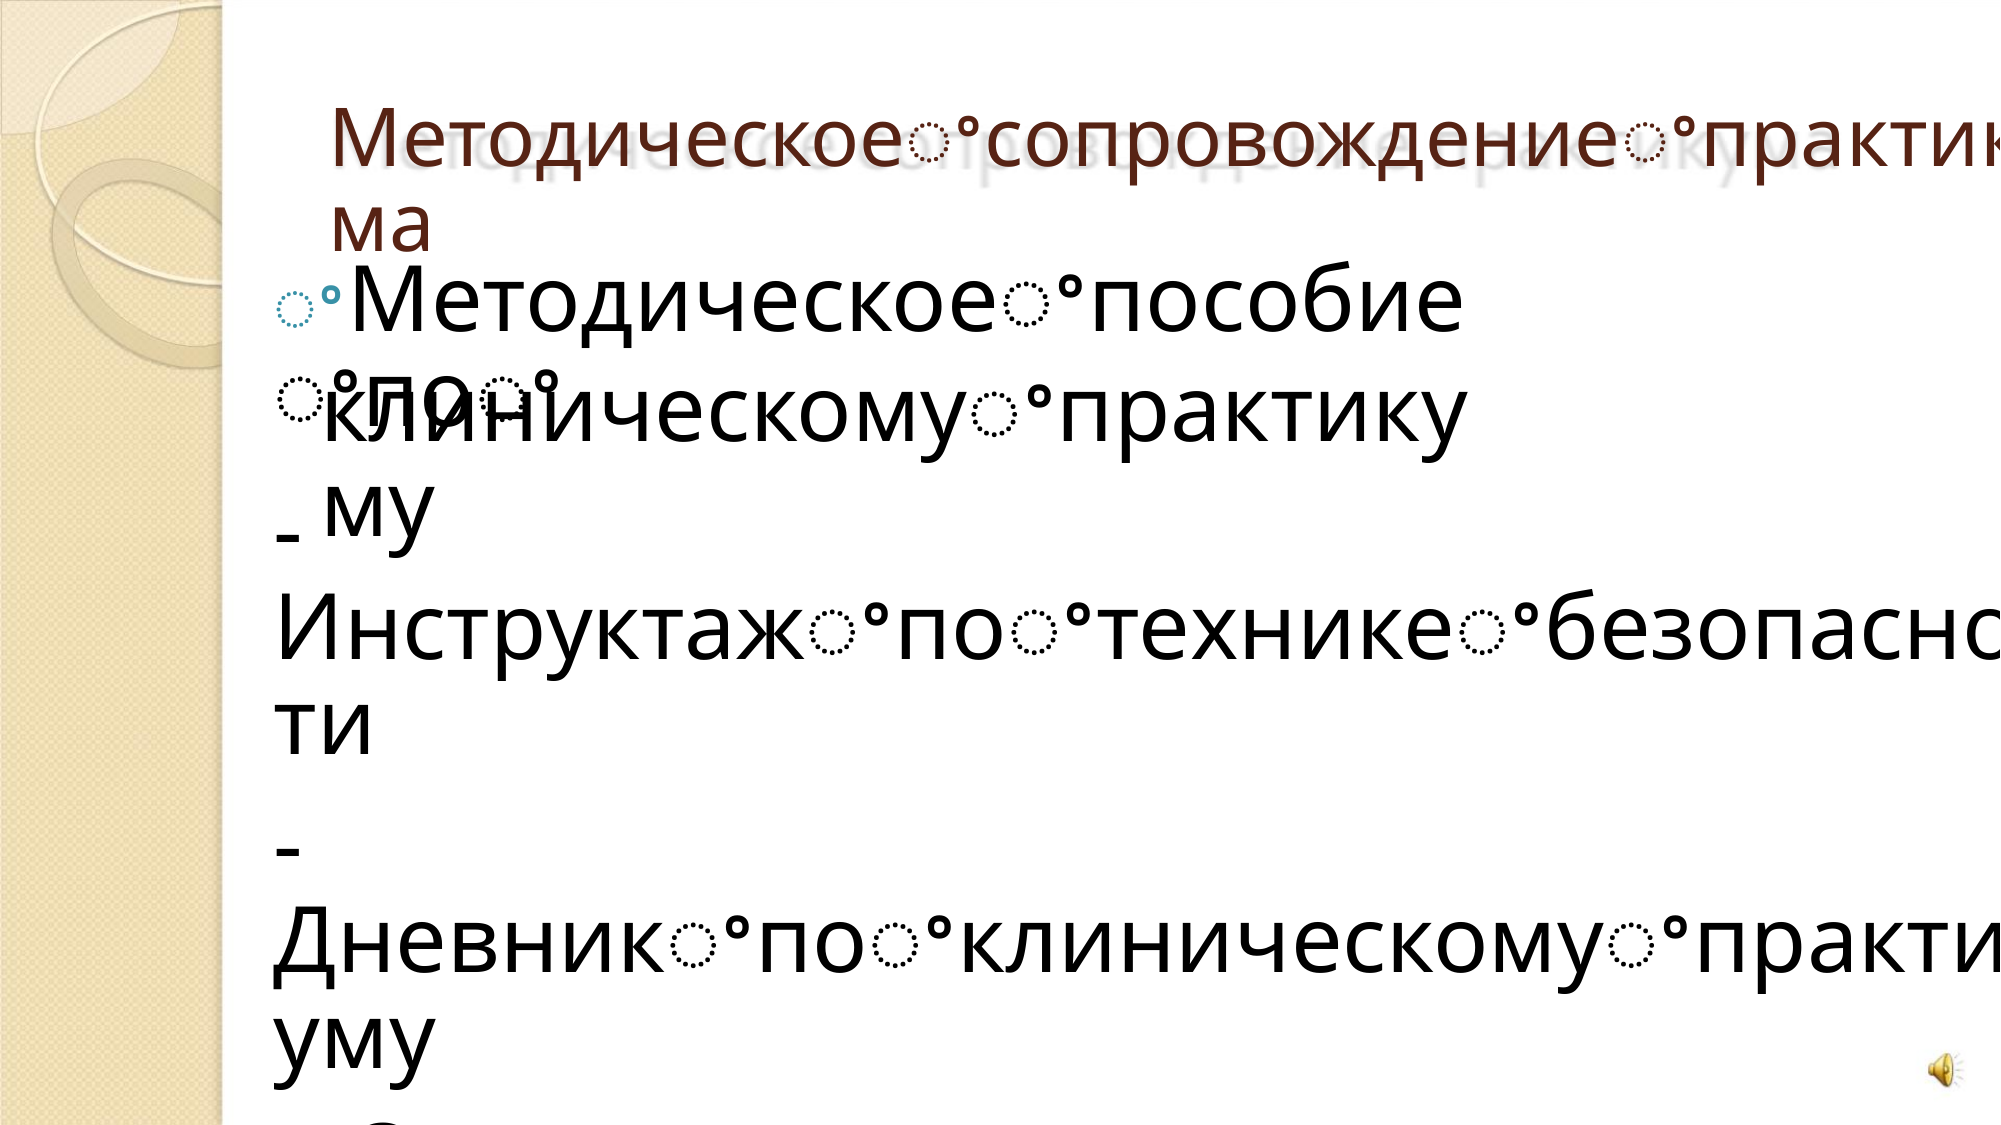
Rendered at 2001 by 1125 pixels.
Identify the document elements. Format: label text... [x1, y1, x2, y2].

text_box ꢀМетодическоеꢀпособиеꢀпоꢀ [273, 253, 1550, 445]
text_box [0, 0, 2000, 1125]
text_box -Инструктажꢀпоꢀтехникеꢀбезопасности -Дневникꢀпоꢀклиническомуꢀпрактикуму ꢀОтчетꢀпоꢀклиническомуꢀпрактикуму [273, 486, 2000, 1125]
text_box Методическоеꢀсопровождениеꢀпрактикума [328, 97, 2000, 268]
text_box клиническомуꢀпрактикуму [320, 363, 1528, 486]
